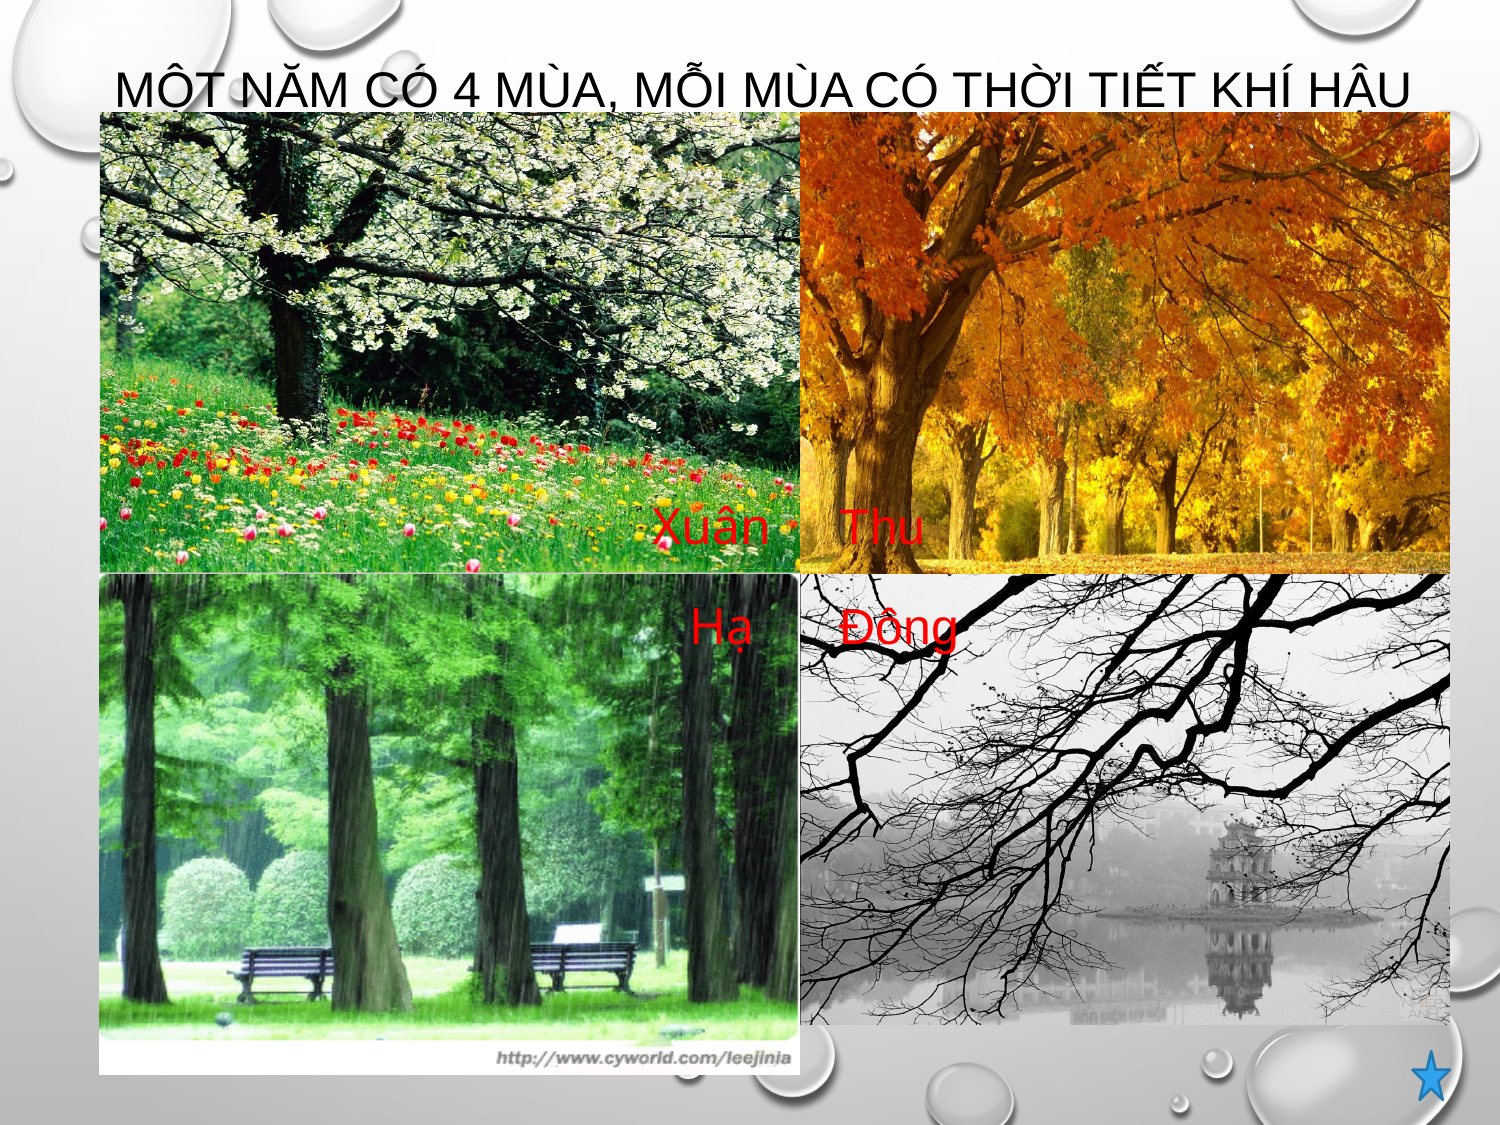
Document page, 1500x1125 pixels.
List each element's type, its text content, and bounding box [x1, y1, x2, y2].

picture [0, 0, 1500, 1125]
list Một năm có 4 mùa, mỗi mùa có thời tiết khí hậu khác nhau [99, 37, 1463, 113]
text_box [1411, 1049, 1452, 1102]
